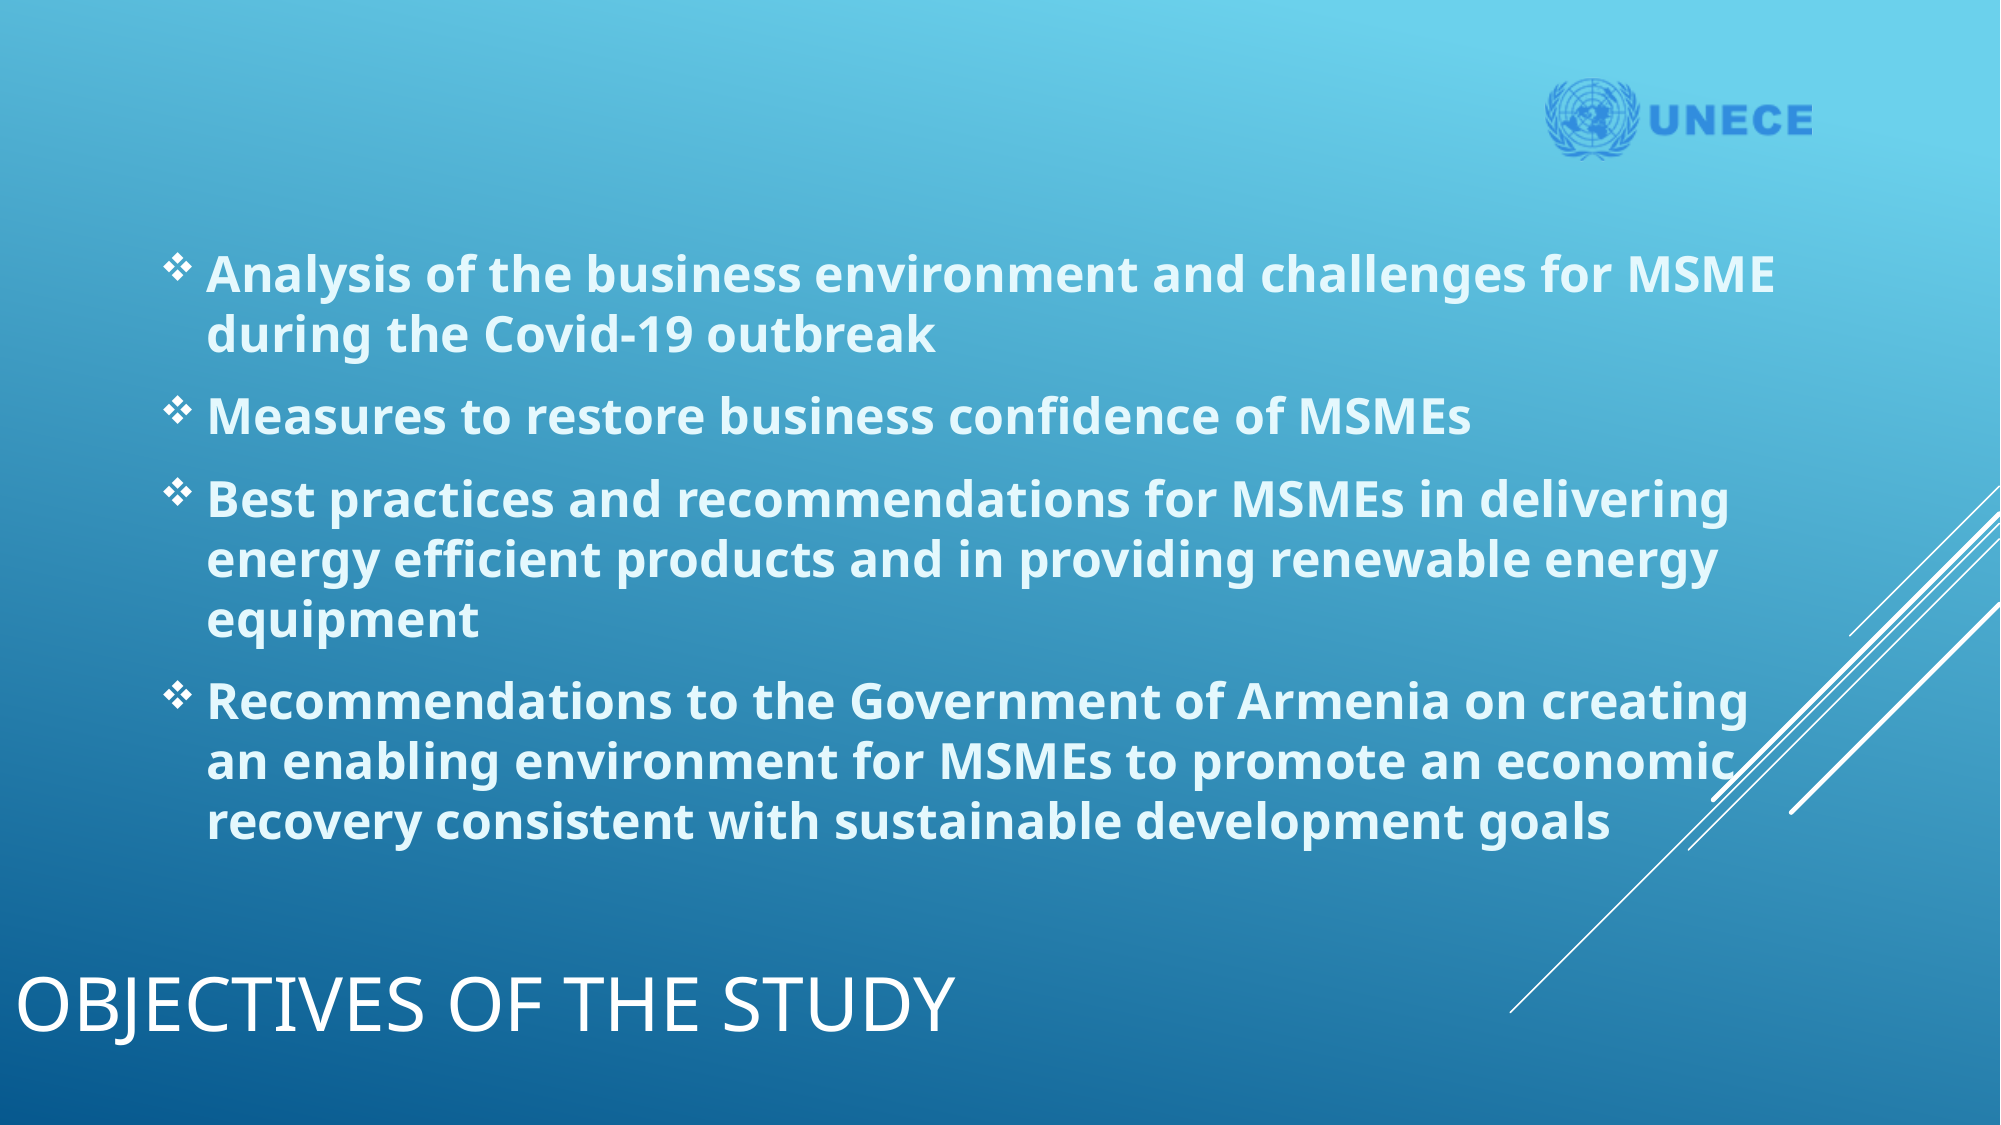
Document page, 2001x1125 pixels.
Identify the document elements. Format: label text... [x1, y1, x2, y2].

list Analysis of the business environment and challenges for MSME during the Covid-19 outbreak Measures to restore business confidence of MSMEs Best practices and recommendations for MSMEs in delivering energy efficient products and in providing renewable energy equipment Recommendations to the Government of Armenia on creating an enabling environment for MSMEs to promote an economic recovery consistent with sustainable development goals [144, 240, 1812, 935]
title Objectives of the Study [0, 877, 1400, 1125]
picture [1511, 63, 1847, 175]
